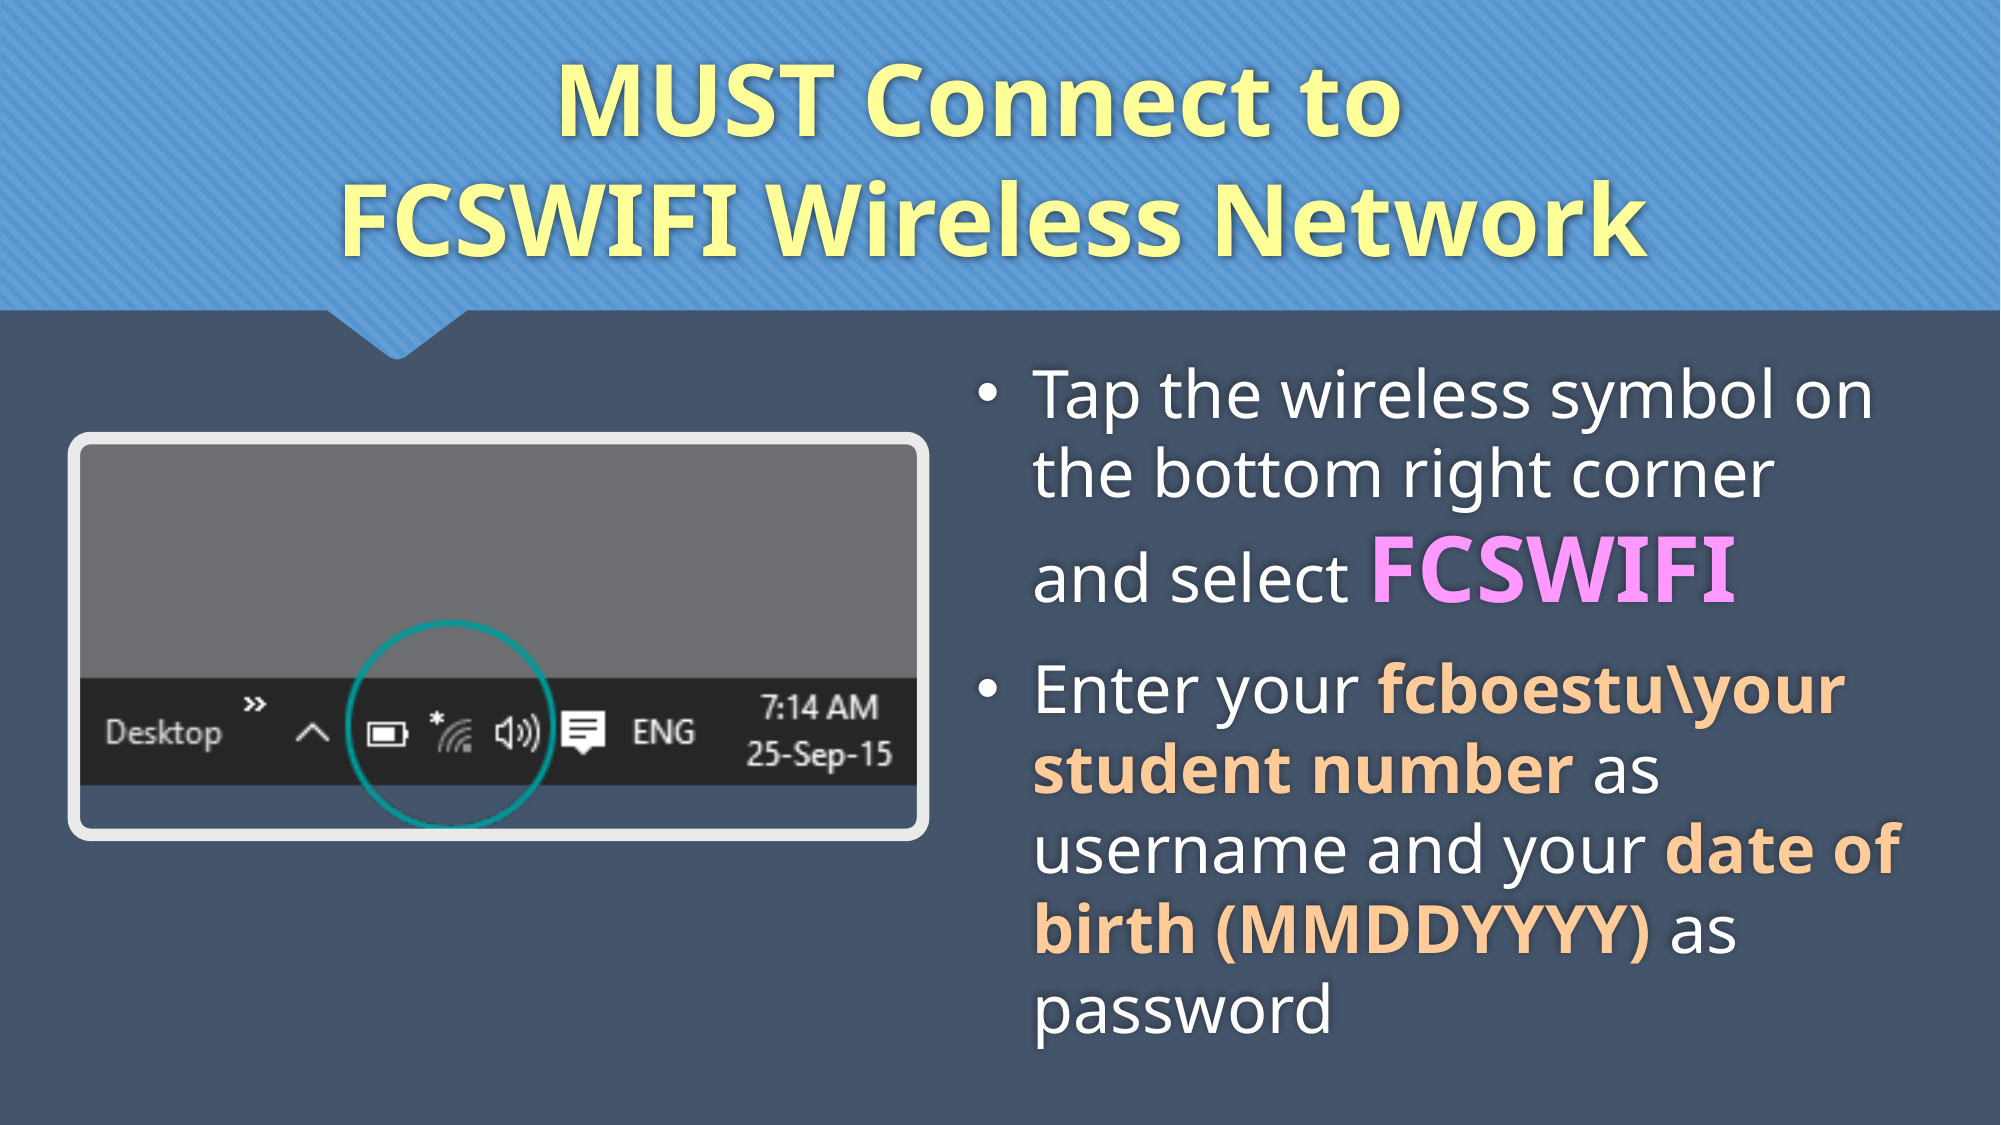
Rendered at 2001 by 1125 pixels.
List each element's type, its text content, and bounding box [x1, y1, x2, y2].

list Tap the wireless symbol on the bottom right corner and select FCSWIFI Enter your fcboestu\your student number as username and your date of birth (MMDDYYYY) as password [961, 351, 1926, 1048]
picture [73, 437, 924, 836]
title MUST Connect to FCSWIFI Wireless Network [39, 21, 1946, 284]
